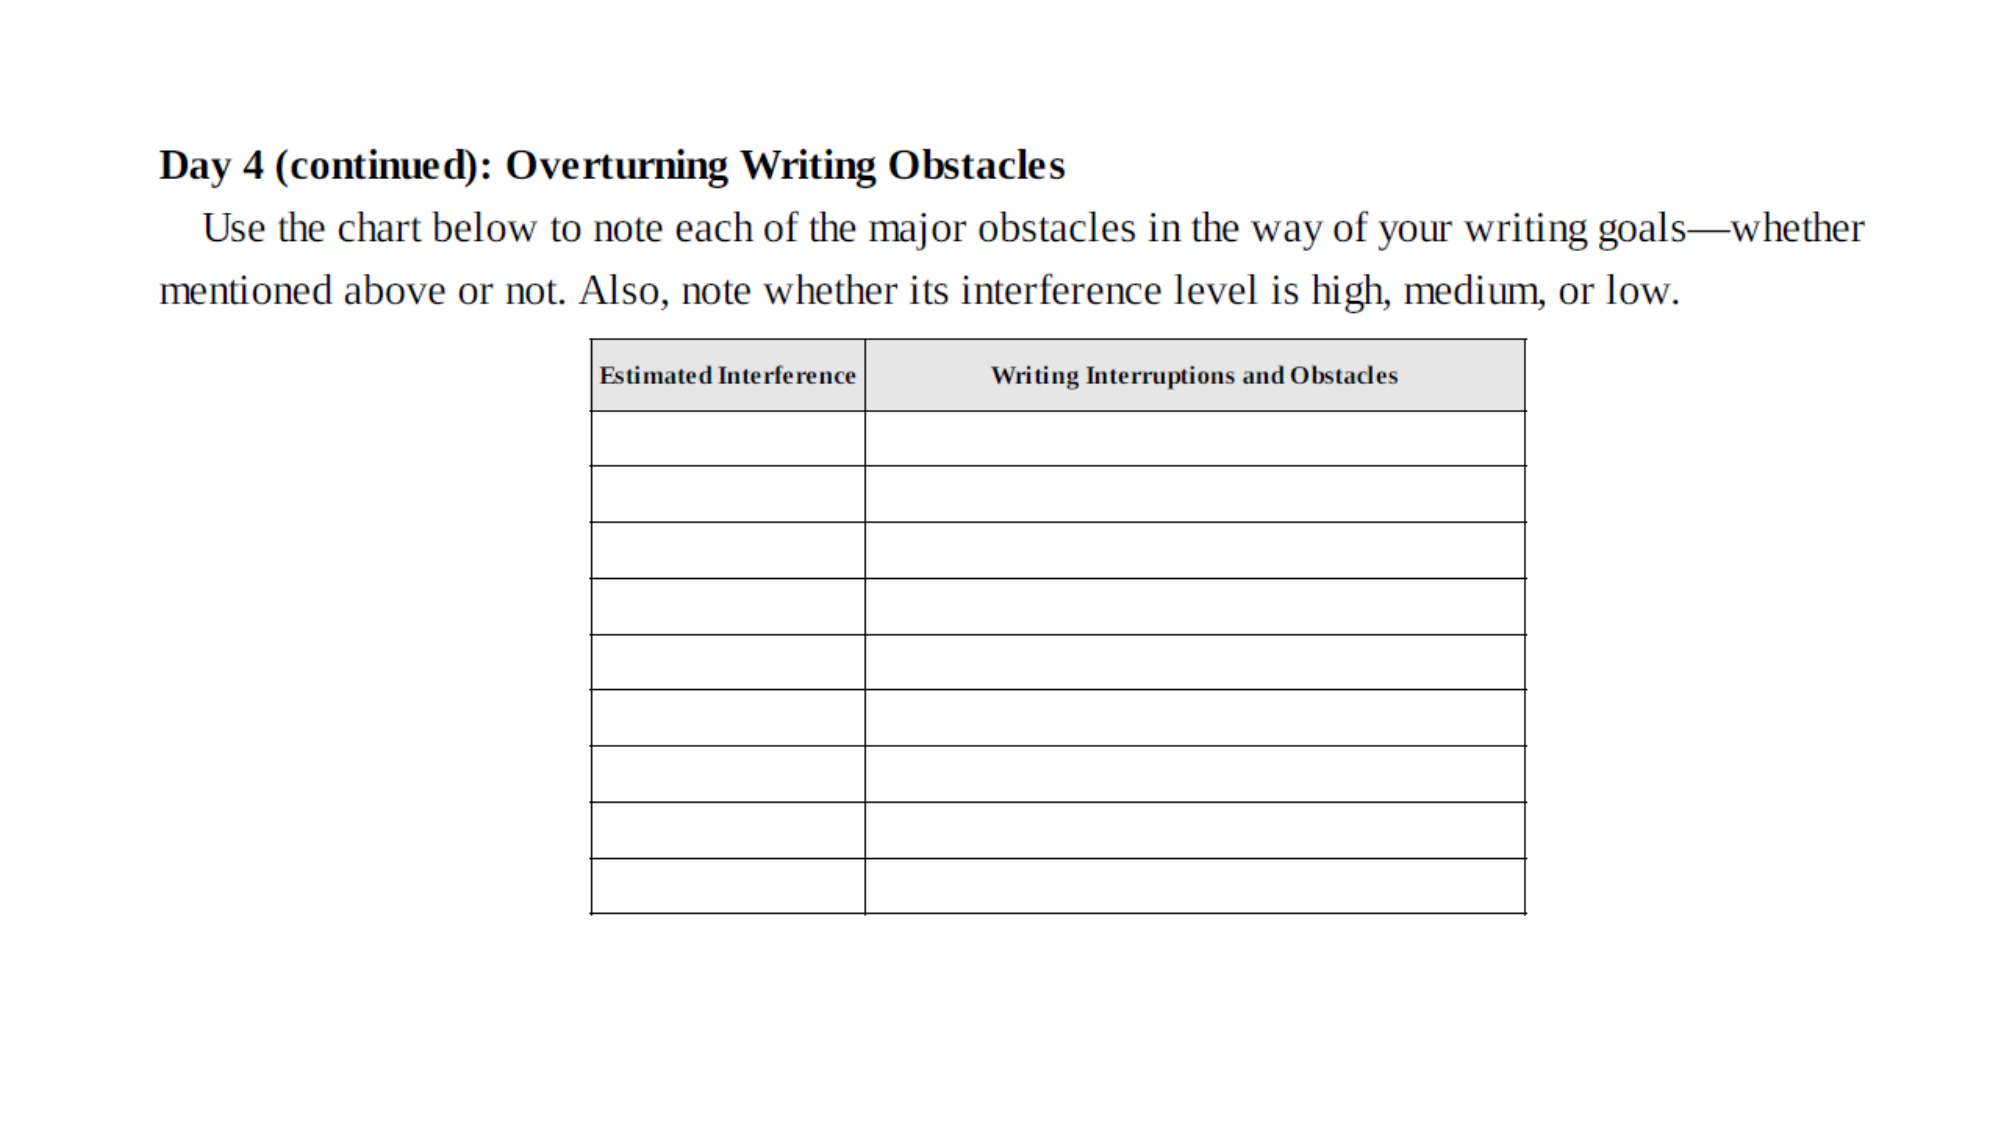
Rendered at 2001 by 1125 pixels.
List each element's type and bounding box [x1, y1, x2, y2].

picture [154, 143, 1945, 941]
